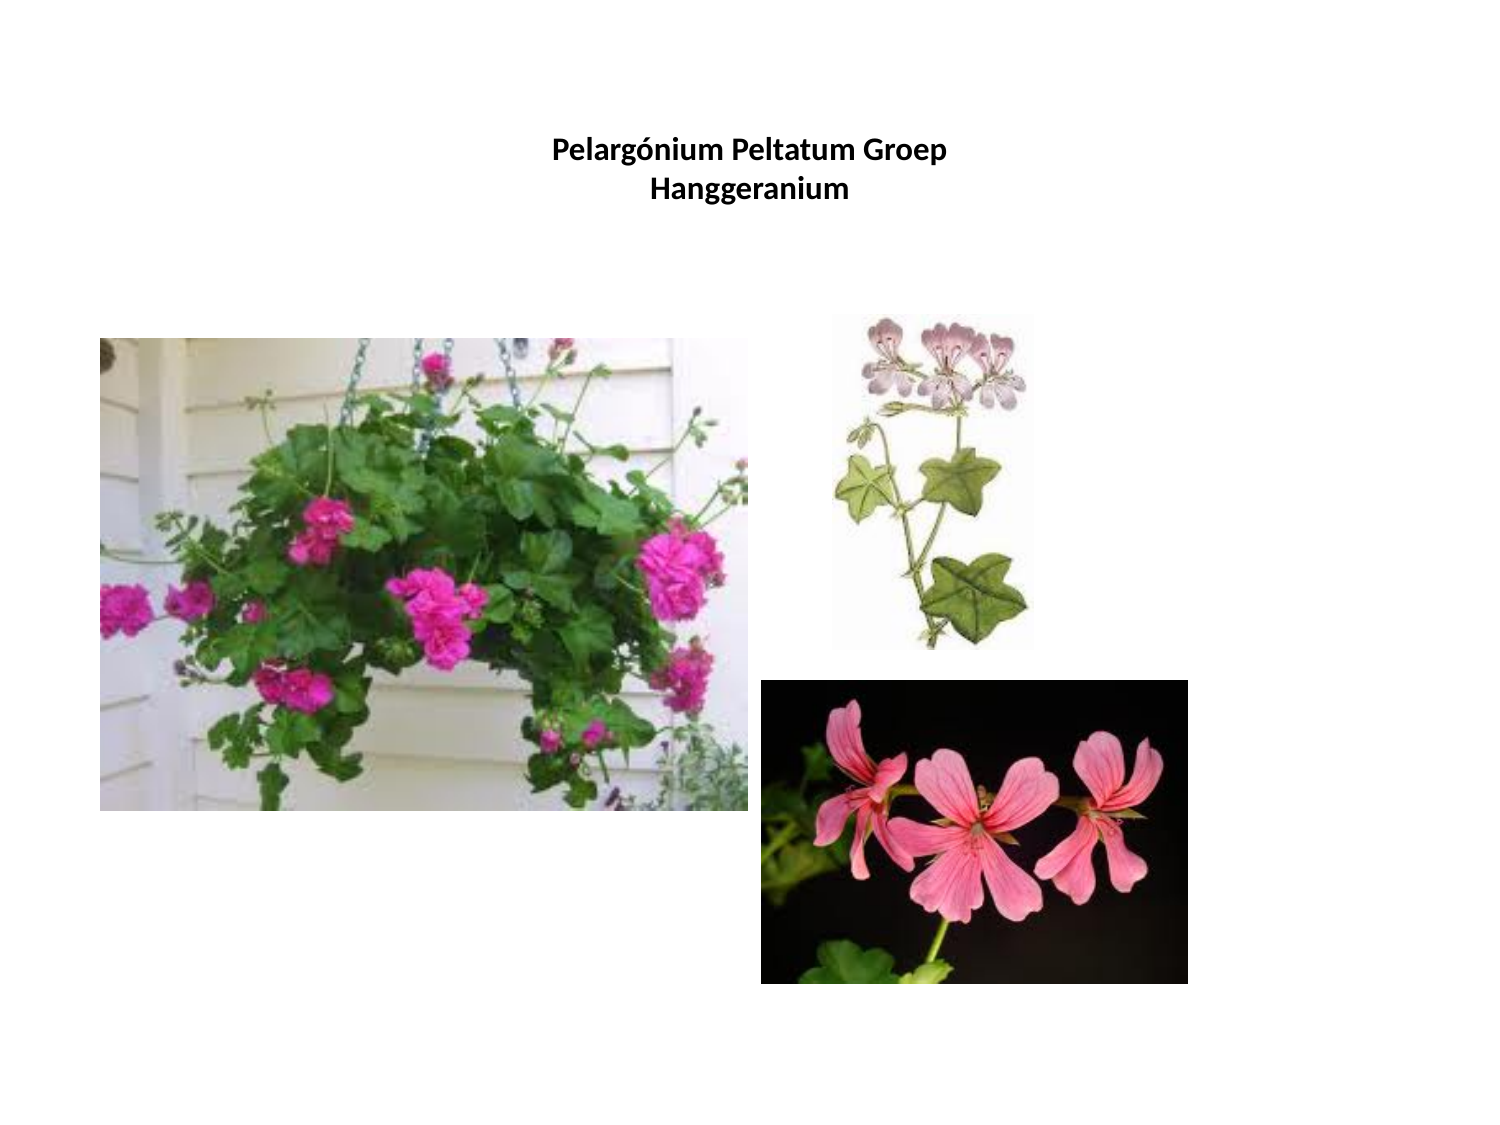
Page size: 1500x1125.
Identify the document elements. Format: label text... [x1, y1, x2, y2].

picture [100, 337, 748, 811]
picture [832, 314, 1034, 650]
title Pelargónium Peltatum Groep Hanggeranium [112, 78, 1388, 256]
picture [761, 680, 1188, 984]
